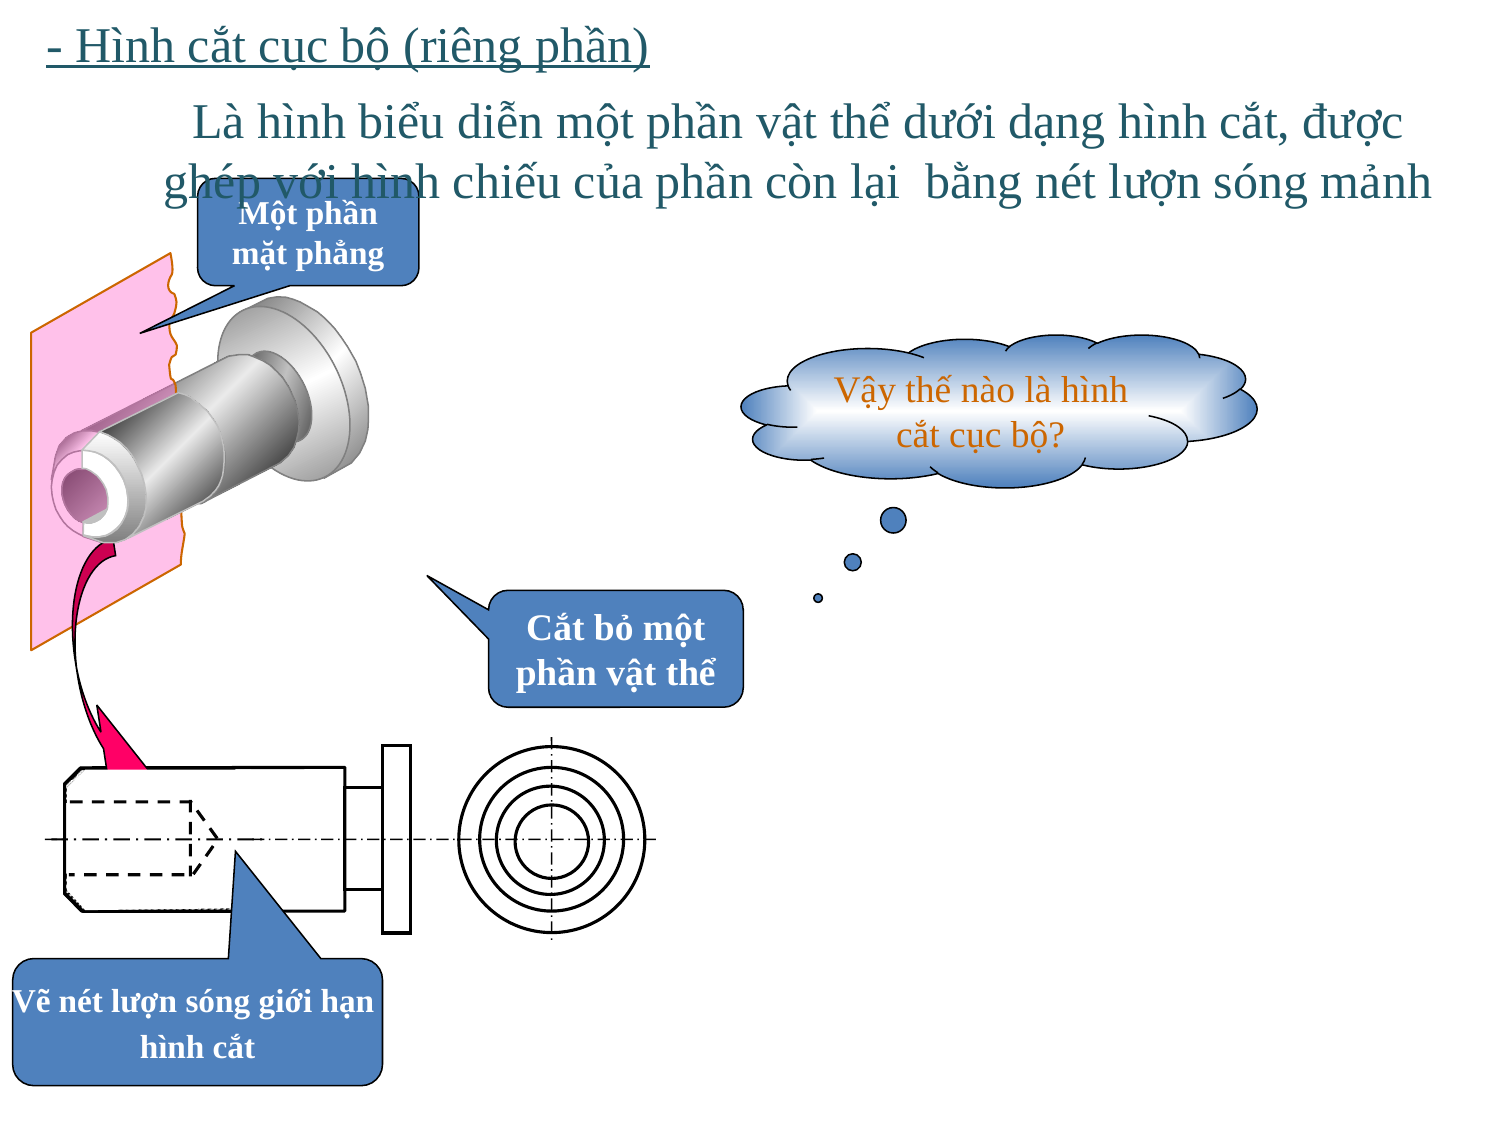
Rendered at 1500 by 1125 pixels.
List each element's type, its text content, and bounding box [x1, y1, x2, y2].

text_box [44, 736, 659, 944]
text_box Một phần mặt phẳng [197, 216, 419, 295]
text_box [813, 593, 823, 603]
text_box [76, 553, 182, 625]
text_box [51, 296, 369, 544]
text_box [97, 253, 175, 295]
text_box Vẽ nét lượn sóng giới hạn hình cắt [12, 953, 383, 1086]
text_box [51, 769, 268, 911]
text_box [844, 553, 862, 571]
text_box [72, 553, 121, 735]
text_box [636, 627, 1424, 711]
text_box Là hình biểu diễn một phần vật thể dưới dạng hình cắt, được ghép với hình chiếu của phần còn lại bằng nét lượn sóng mảnh [128, 80, 1469, 216]
text_box Cắt bỏ một phần vật thể [426, 575, 744, 708]
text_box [81, 392, 225, 543]
text_box - Hình cắt cục bộ (riêng phần) [31, 4, 693, 85]
text_box [31, 324, 90, 651]
text_box Vậy thế nào là hình cắt cục bộ? [740, 335, 1258, 488]
text_box Vậy thế nào là hình cắt cục bộ? [880, 507, 907, 534]
